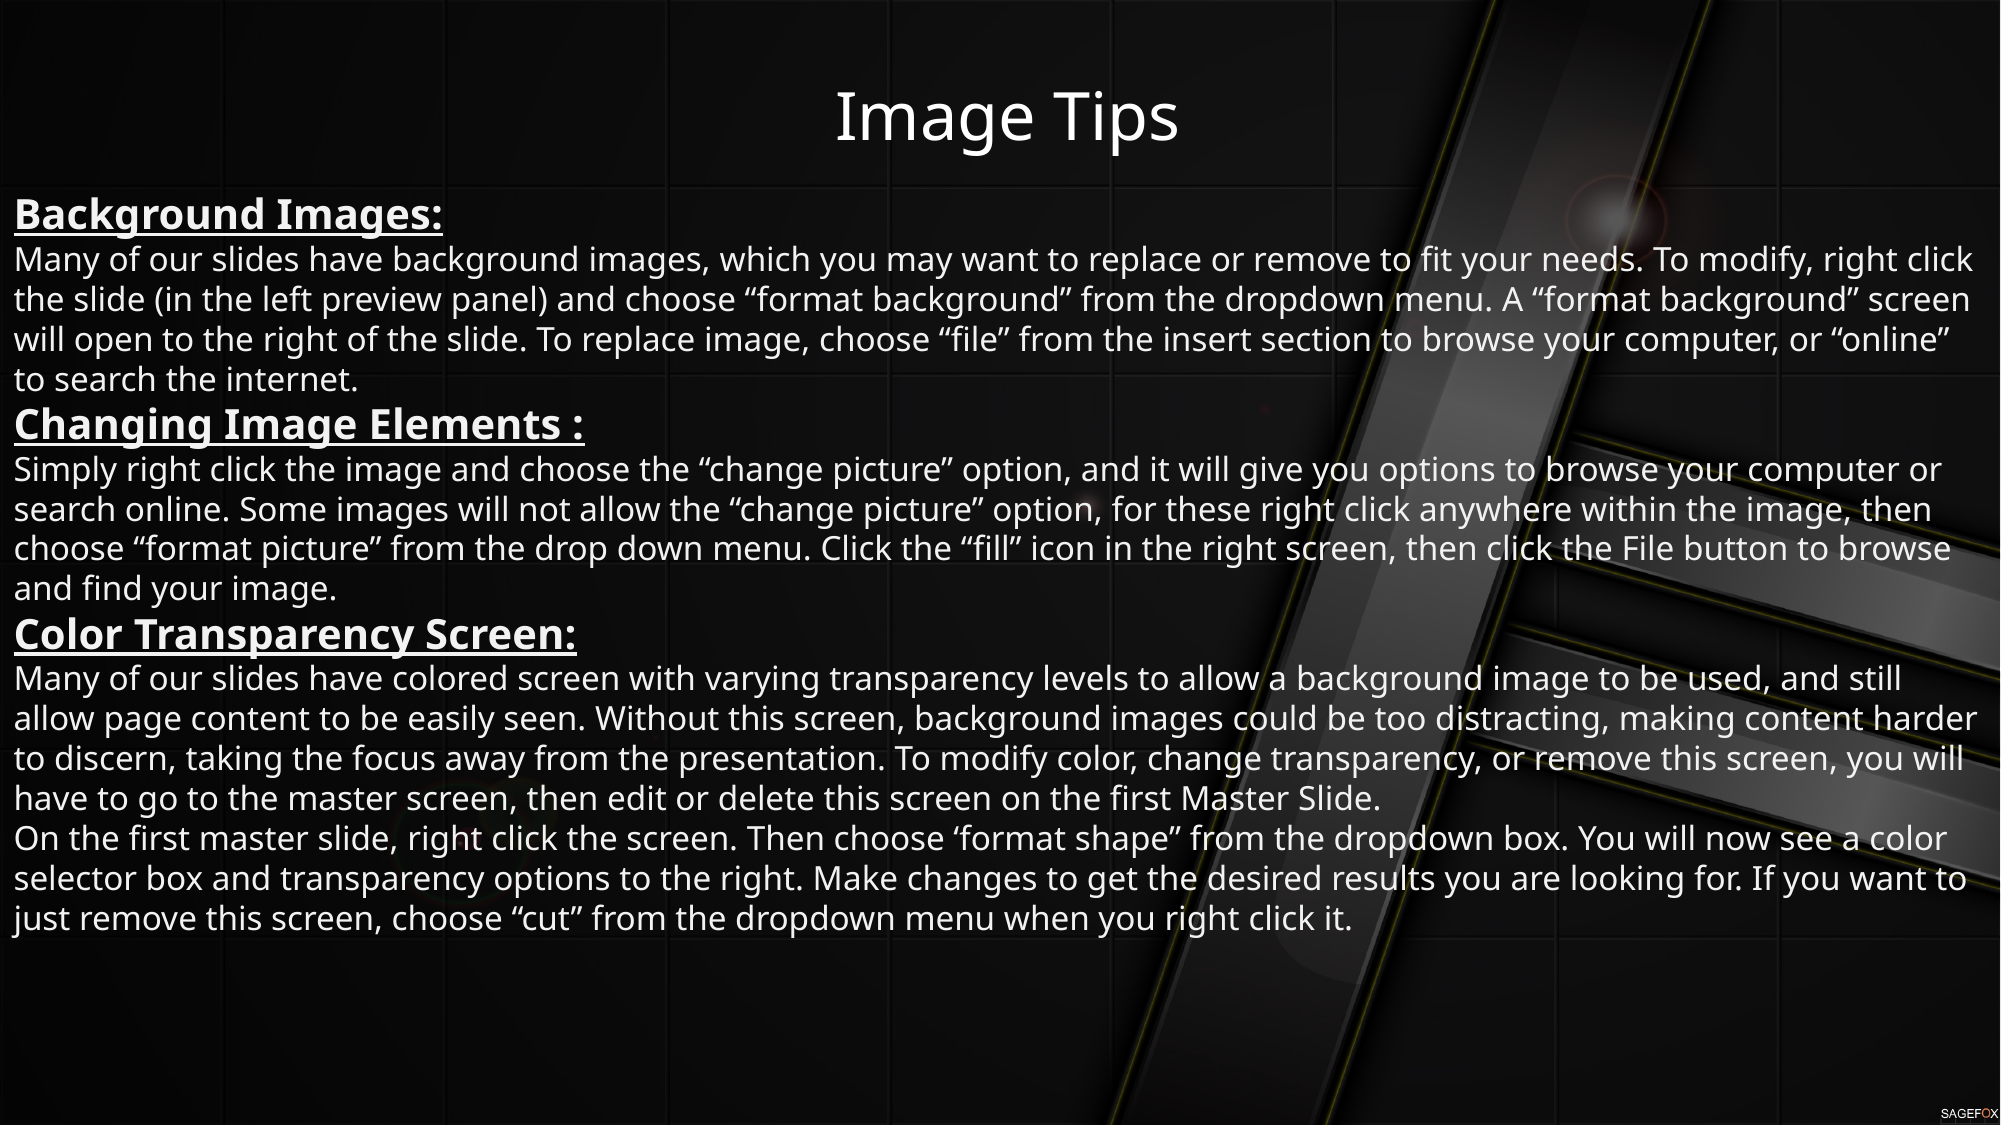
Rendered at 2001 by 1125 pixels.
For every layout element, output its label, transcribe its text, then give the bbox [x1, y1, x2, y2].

title Image Tips [597, 59, 1420, 177]
text_box Background Images: Many of our slides have background images, which you may want to replace or remove to fit your needs. To modify, right click the slide (in the left preview panel) and choose “format background” from the dropdown menu. A “format background” screen will open to the right of the slide. To replace image, choose “file” from the insert section to browse your computer, or “online” to search the internet. Changing Image Elements : Simply right click the image and choose the “change picture” option, and it will give you options to browse your computer or search online. Some images will not allow the “change picture” option, for these right click anywhere within the image, then choose “format picture” from the drop down menu. Click the “fill” icon in the right screen, then click the File button to browse and find your image. Color Transparency Screen: Many of our slides have colored screen with varying transparency levels to allow a background image to be used, and still allow page content to be easily seen. Without this screen, background images could be too distracting, making content harder to discern, taking the focus away from the presentation. To modify color, change transparency, or remove this screen, you will have to go to the master screen, then edit or delete this screen on the first Master Slide. On the first master slide, right click the screen. Then choose ‘format shape” from the dropdown box. You will now see a color selector box and transparency options to the right. Make changes to get the desired results you are looking for. If you want to just remove this screen, choose “cut” from the dropdown menu when you right click it. [0, 0, 2000, 1125]
